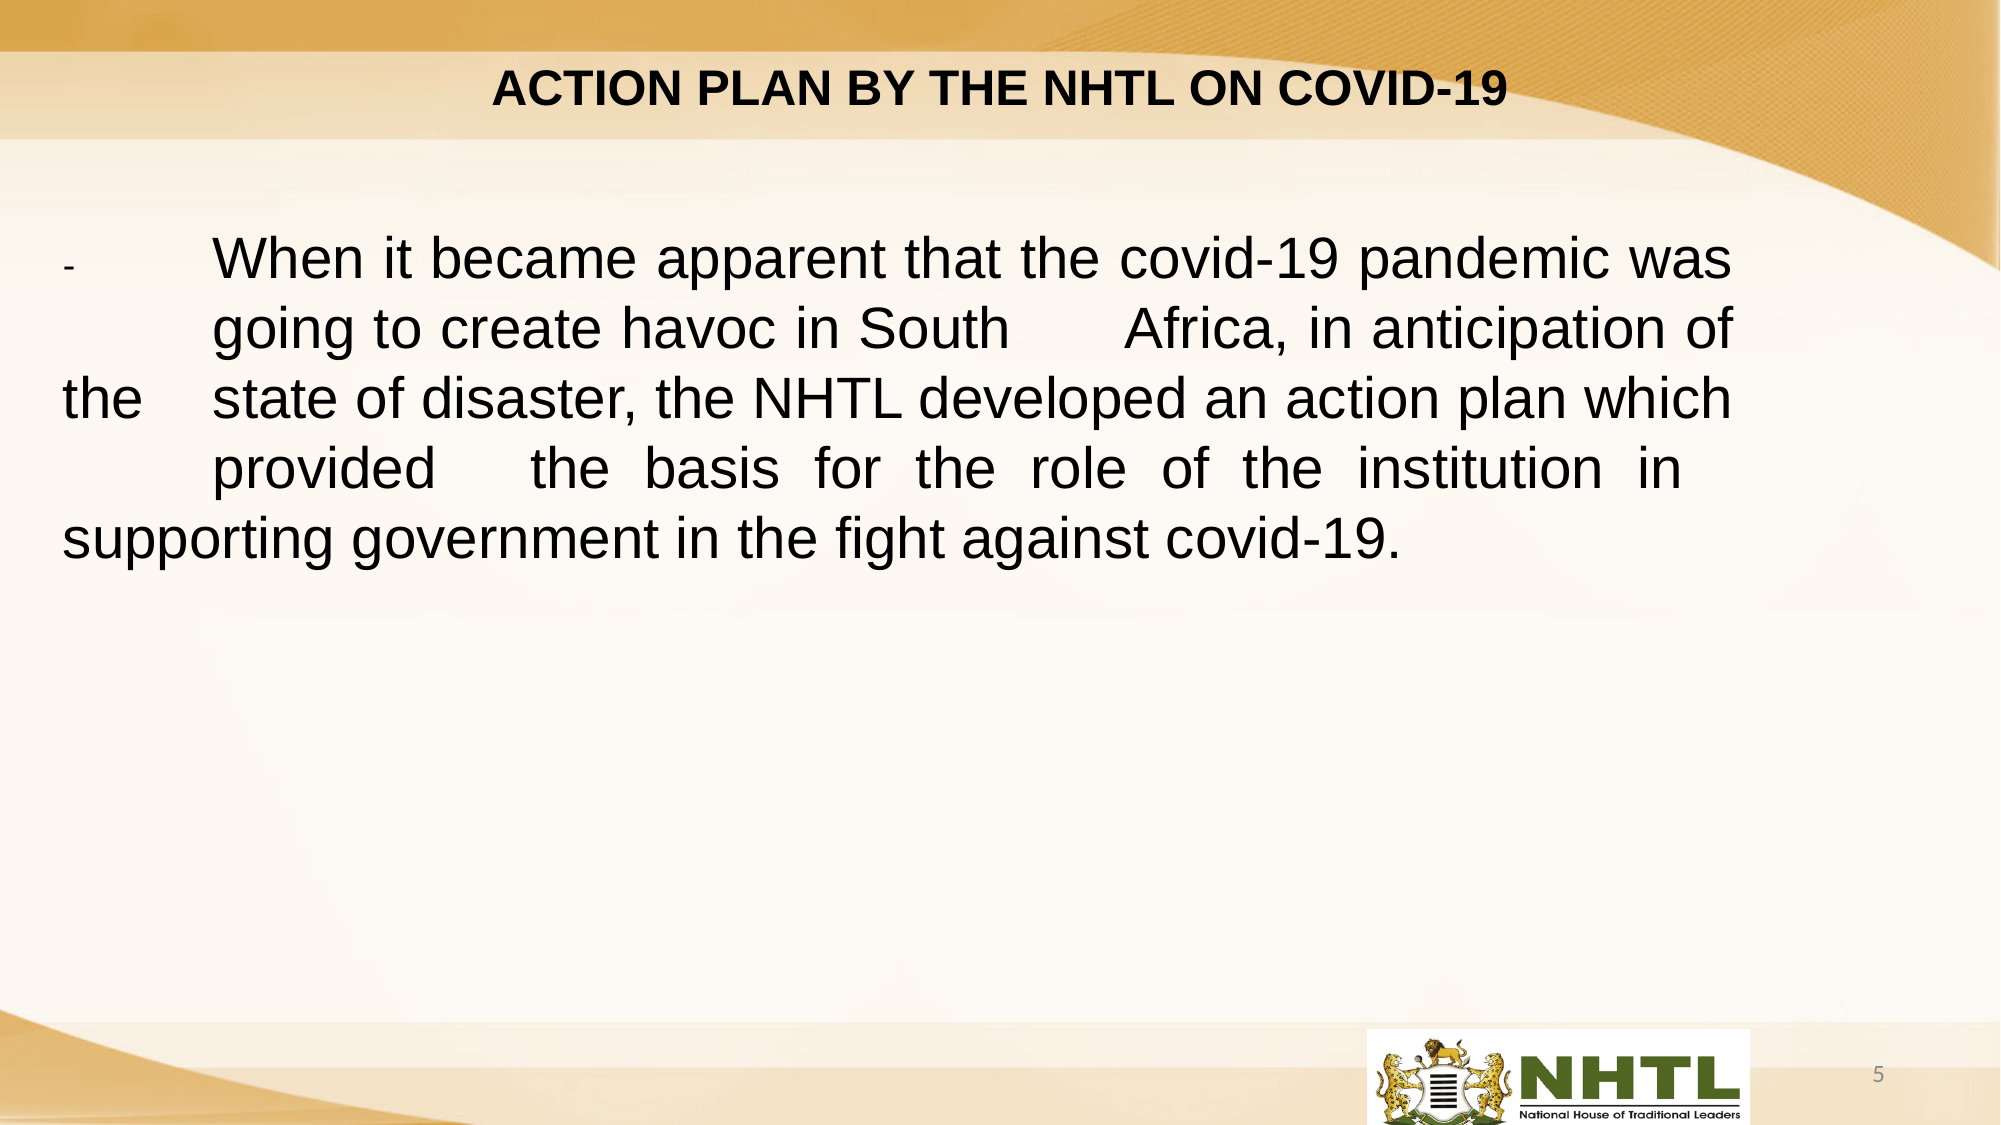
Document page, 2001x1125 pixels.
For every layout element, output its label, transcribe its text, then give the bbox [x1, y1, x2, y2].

title ACTION PLAN BY THE NHTL ON COVID-19 [249, 53, 1751, 145]
list - When it became apparent that the covid-19 pandemic was going to create havoc in South Africa, in anticipation of the state of disaster, the NHTL developed an action plan which provided the basis for the role of the institution in supporting government in the fight against covid-19. [47, 145, 1751, 1125]
slide_number 5 [1755, 1042, 1900, 1103]
picture [0, 0, 2001, 1125]
